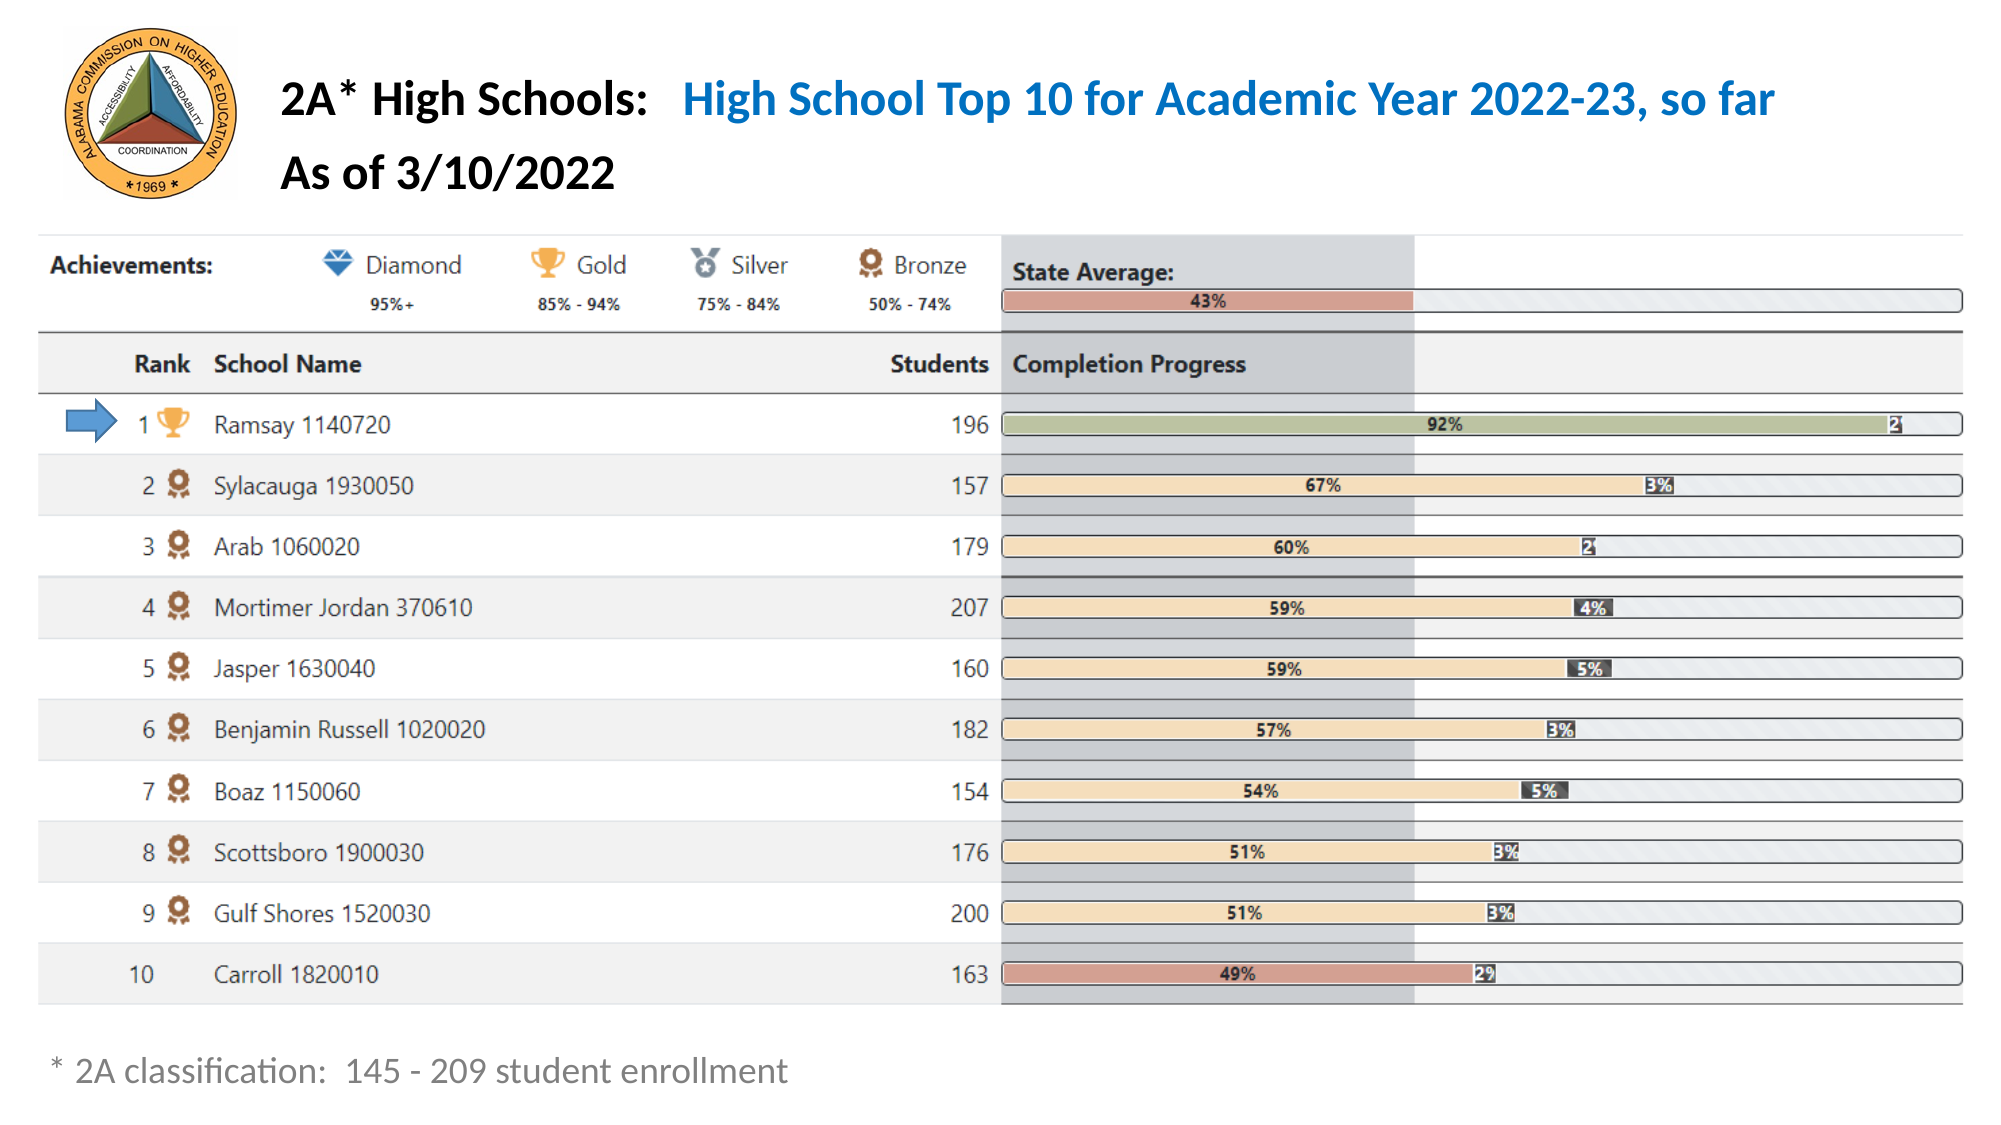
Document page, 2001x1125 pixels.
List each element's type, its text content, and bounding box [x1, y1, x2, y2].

text_box 2A* High Schools: High School Top 10 for Academic Year 2022-23, so far As of 3/10/2022 [265, 64, 1868, 221]
picture [62, 26, 238, 200]
text_box * 2A classification: 145 - 209 student enrollment [32, 1038, 939, 1098]
picture [32, 221, 1974, 1017]
